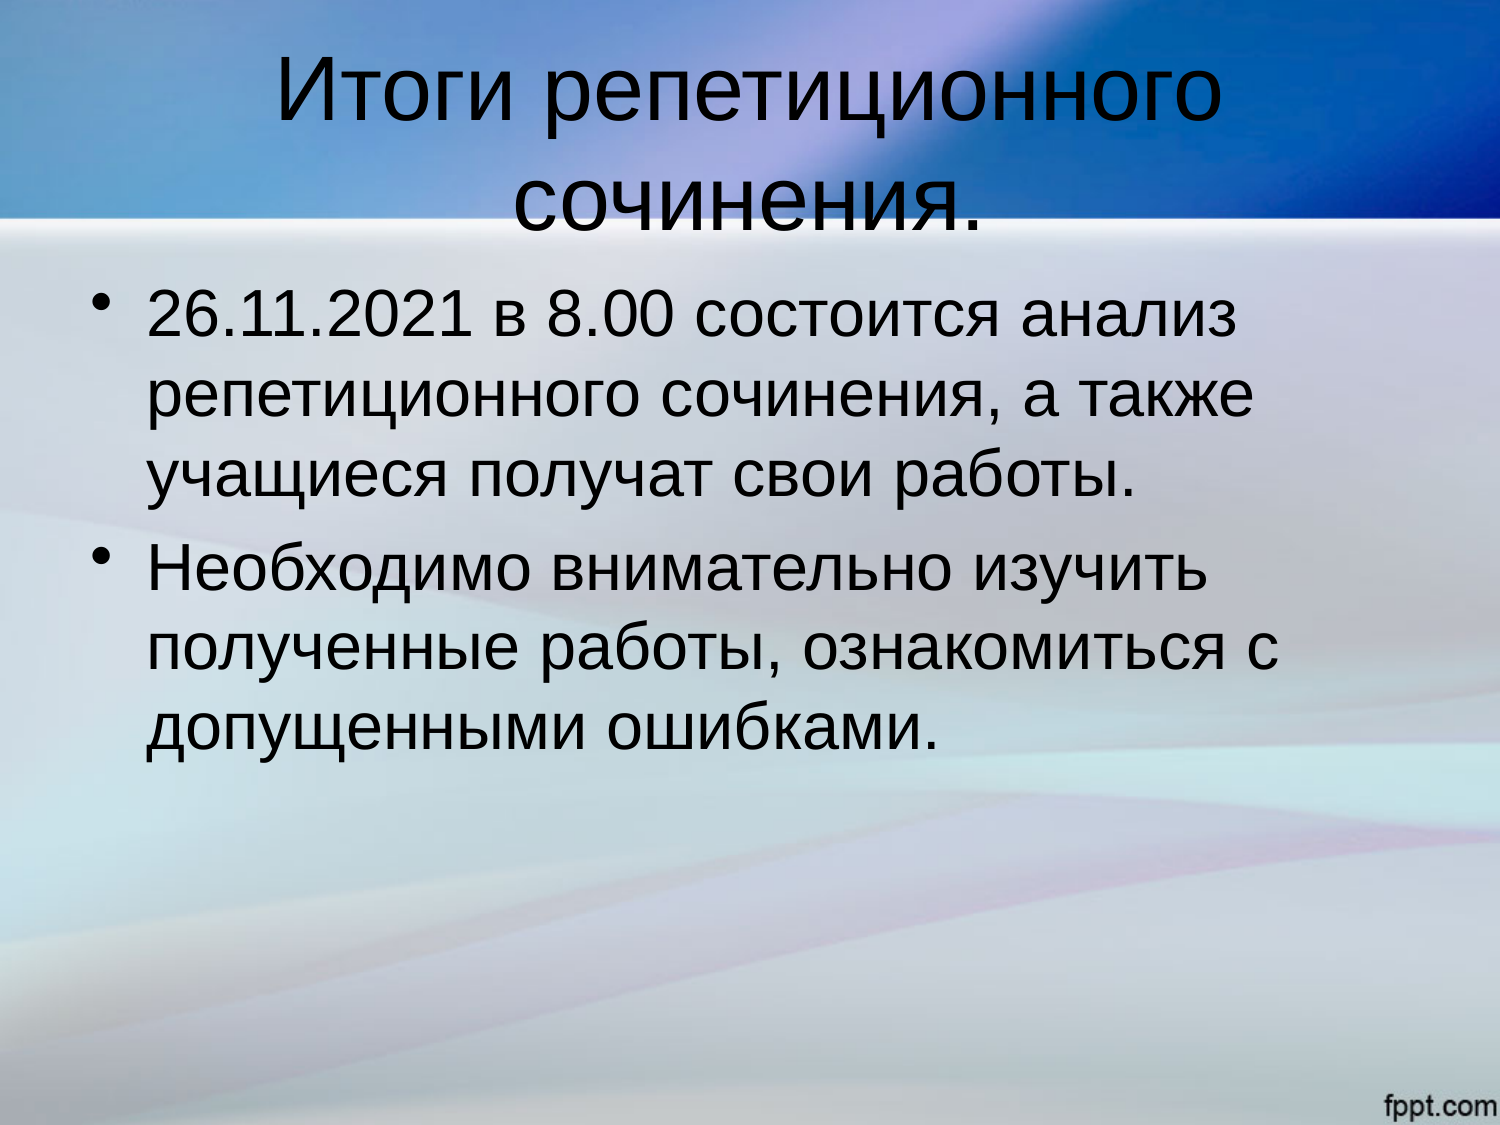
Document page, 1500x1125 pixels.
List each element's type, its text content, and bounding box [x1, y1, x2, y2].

title Итоги репетиционного сочинения. [75, 45, 1425, 233]
picture [0, 0, 1500, 1125]
list 26.11.2021 в 8.00 состоится анализ репетиционного сочинения, а также учащиеся получат свои работы. Необходимо внимательно изучить полученные работы, ознакомиться с допущенными ошибками. [75, 262, 1425, 1005]
